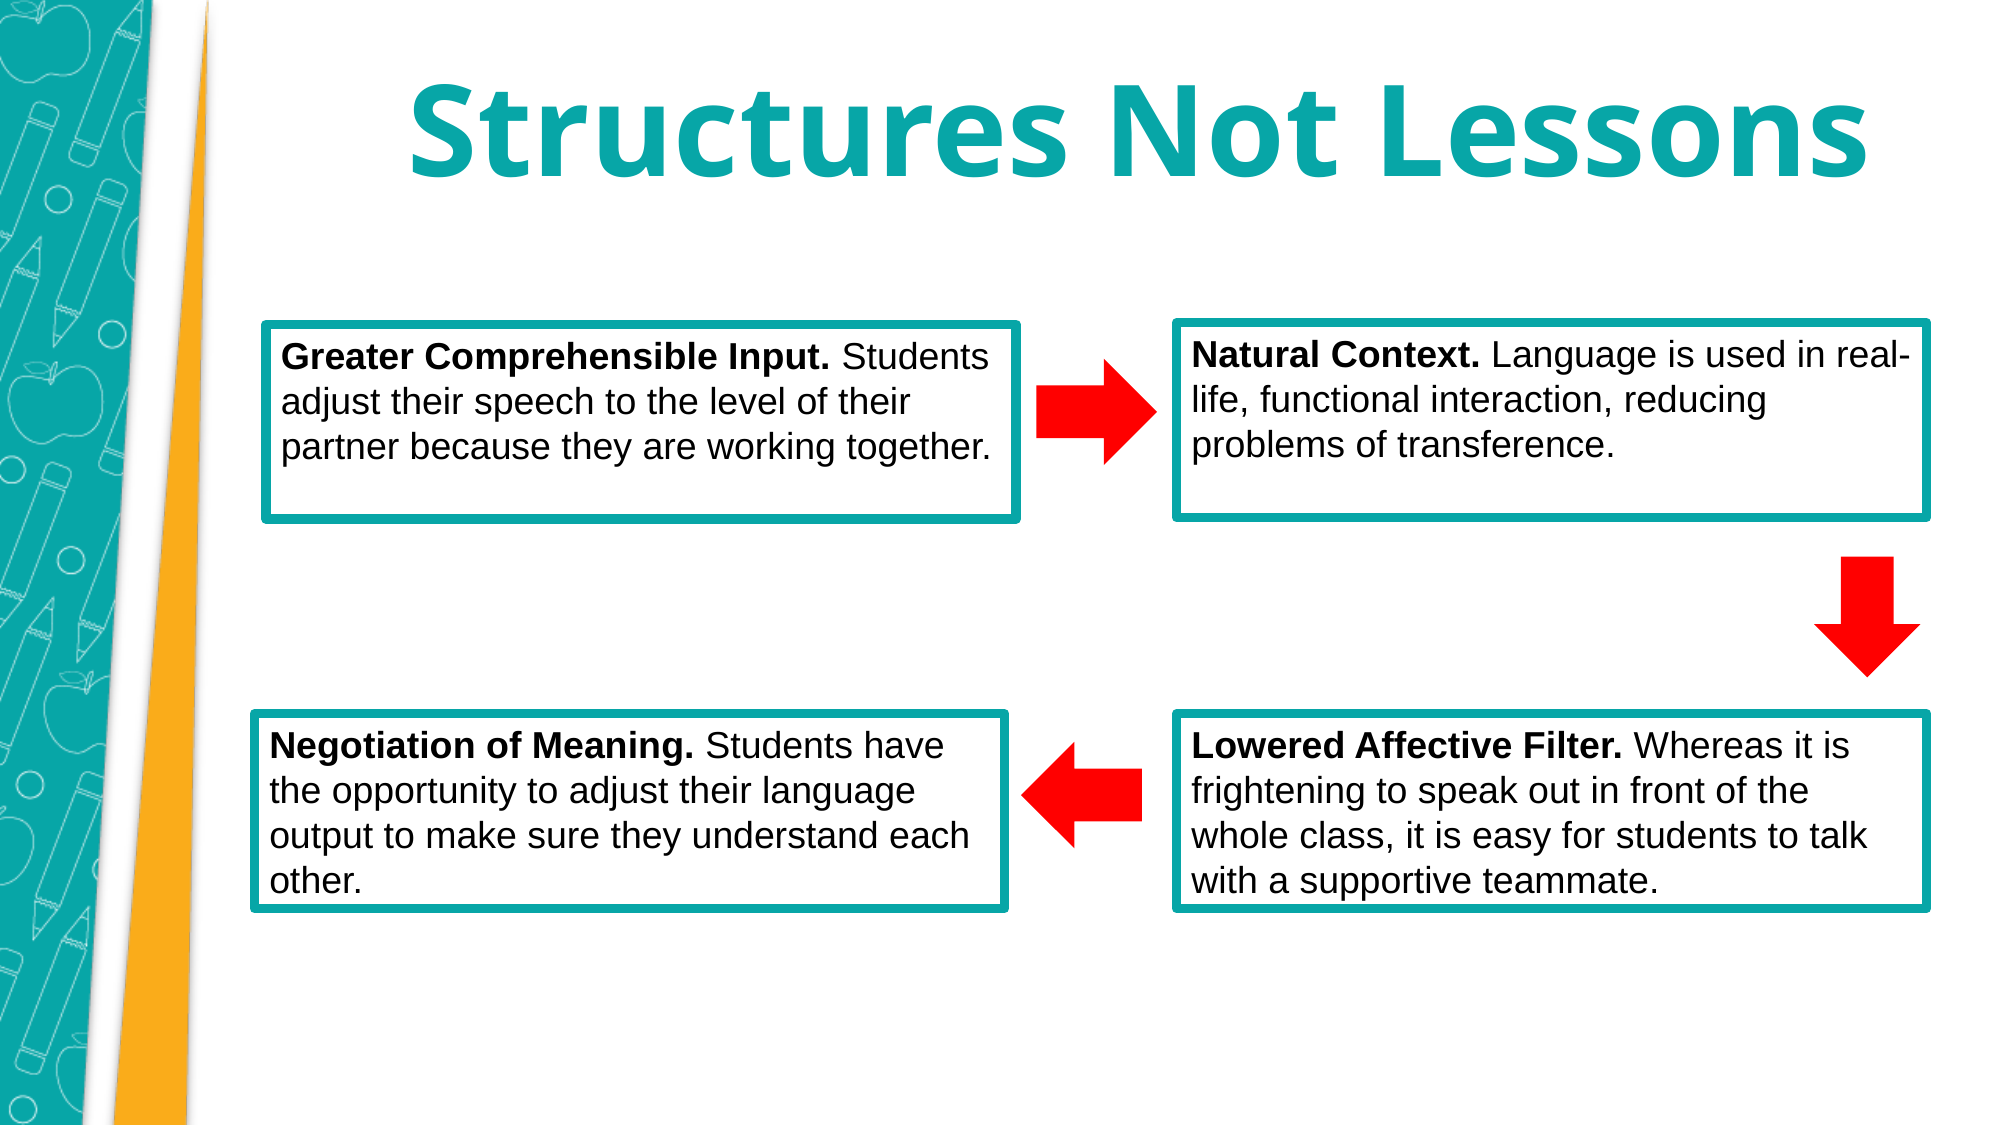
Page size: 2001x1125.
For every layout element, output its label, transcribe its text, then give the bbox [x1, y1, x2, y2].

text_box Natural Context. Language is used in real-life, functional interaction, reducing problems of transference. [1176, 322, 1927, 518]
text_box Negotiation of Meaning. Students have the opportunity to adjust their language output to make sure they understand each other. [254, 713, 1005, 909]
text_box Greater Comprehensible Input. Students adjust their speech to the level of their partner because they are working together. [266, 324, 1017, 520]
text_box [1036, 358, 1158, 466]
picture [0, 0, 237, 1125]
text_box [1814, 556, 1921, 678]
text_box Lowered Affective Filter. Whereas it is frightening to speak out in front of the whole class, it is easy for students to talk with a supportive teammate. [1176, 713, 1927, 909]
text_box Structures Not Lessons [392, 42, 2000, 210]
text_box [1021, 741, 1142, 849]
